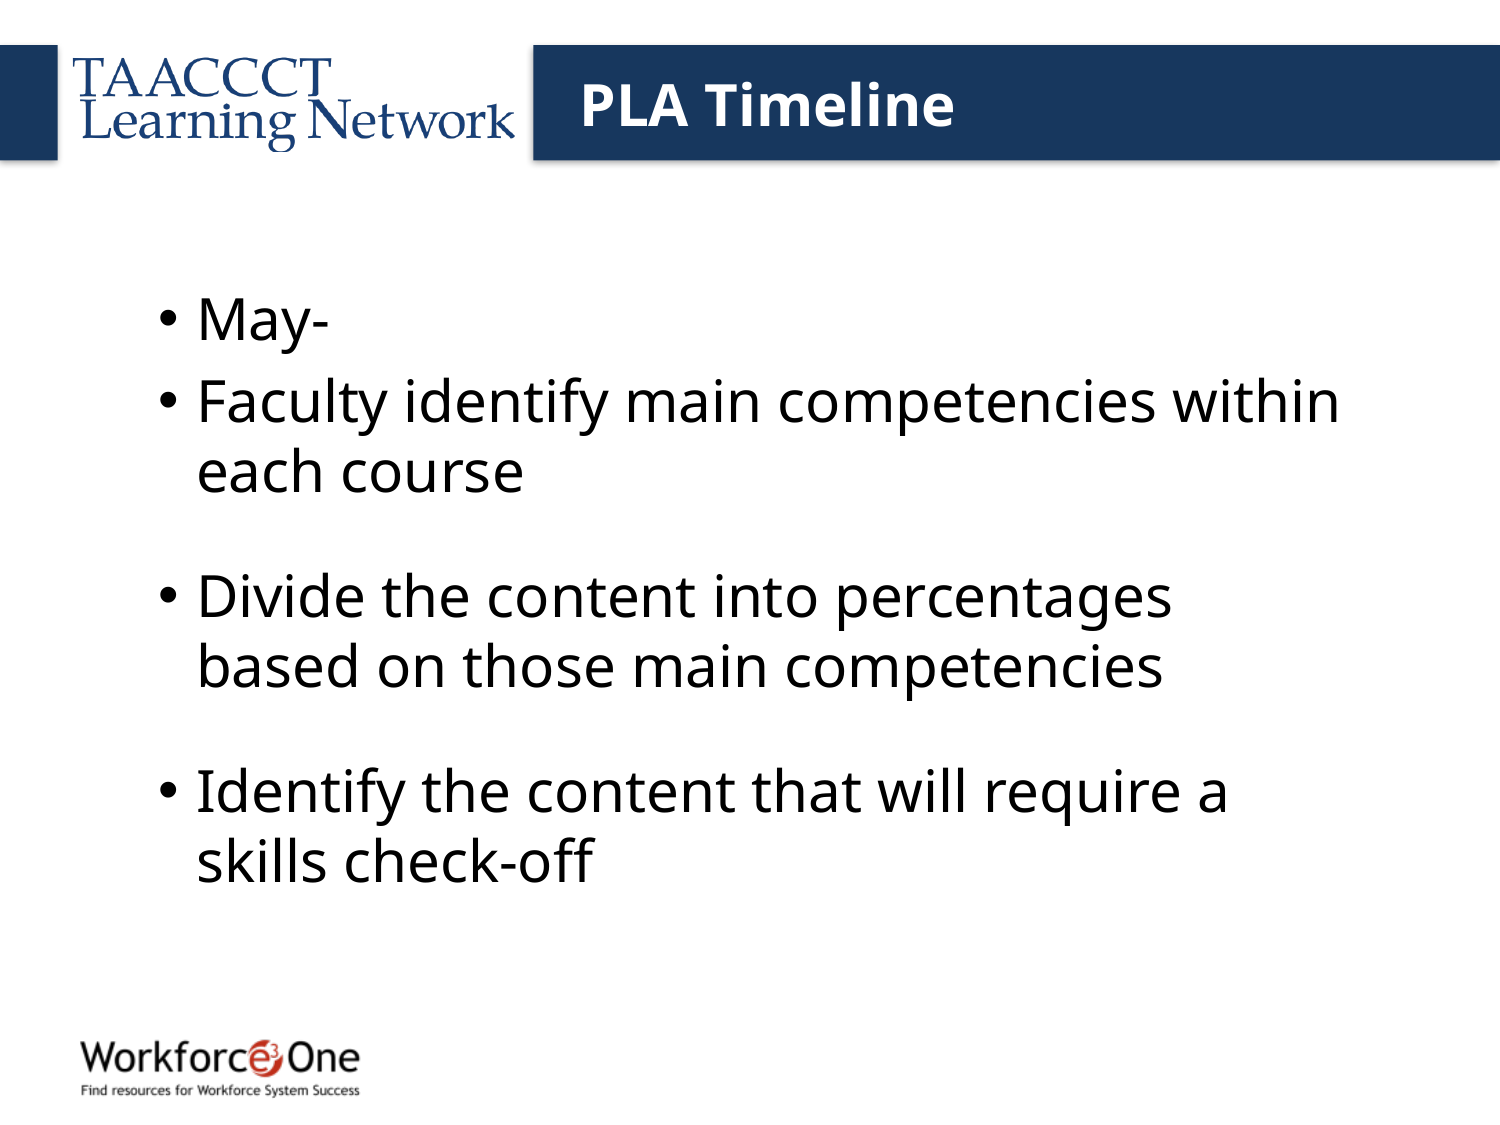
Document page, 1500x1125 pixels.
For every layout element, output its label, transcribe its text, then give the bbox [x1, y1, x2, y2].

title PLA Timeline [564, 45, 1425, 161]
picture [57, 989, 384, 1125]
list May- Faculty identify main competencies within each course Divide the content into percentages based on those main competencies Identify the content that will require a skills check-off [143, 274, 1359, 918]
